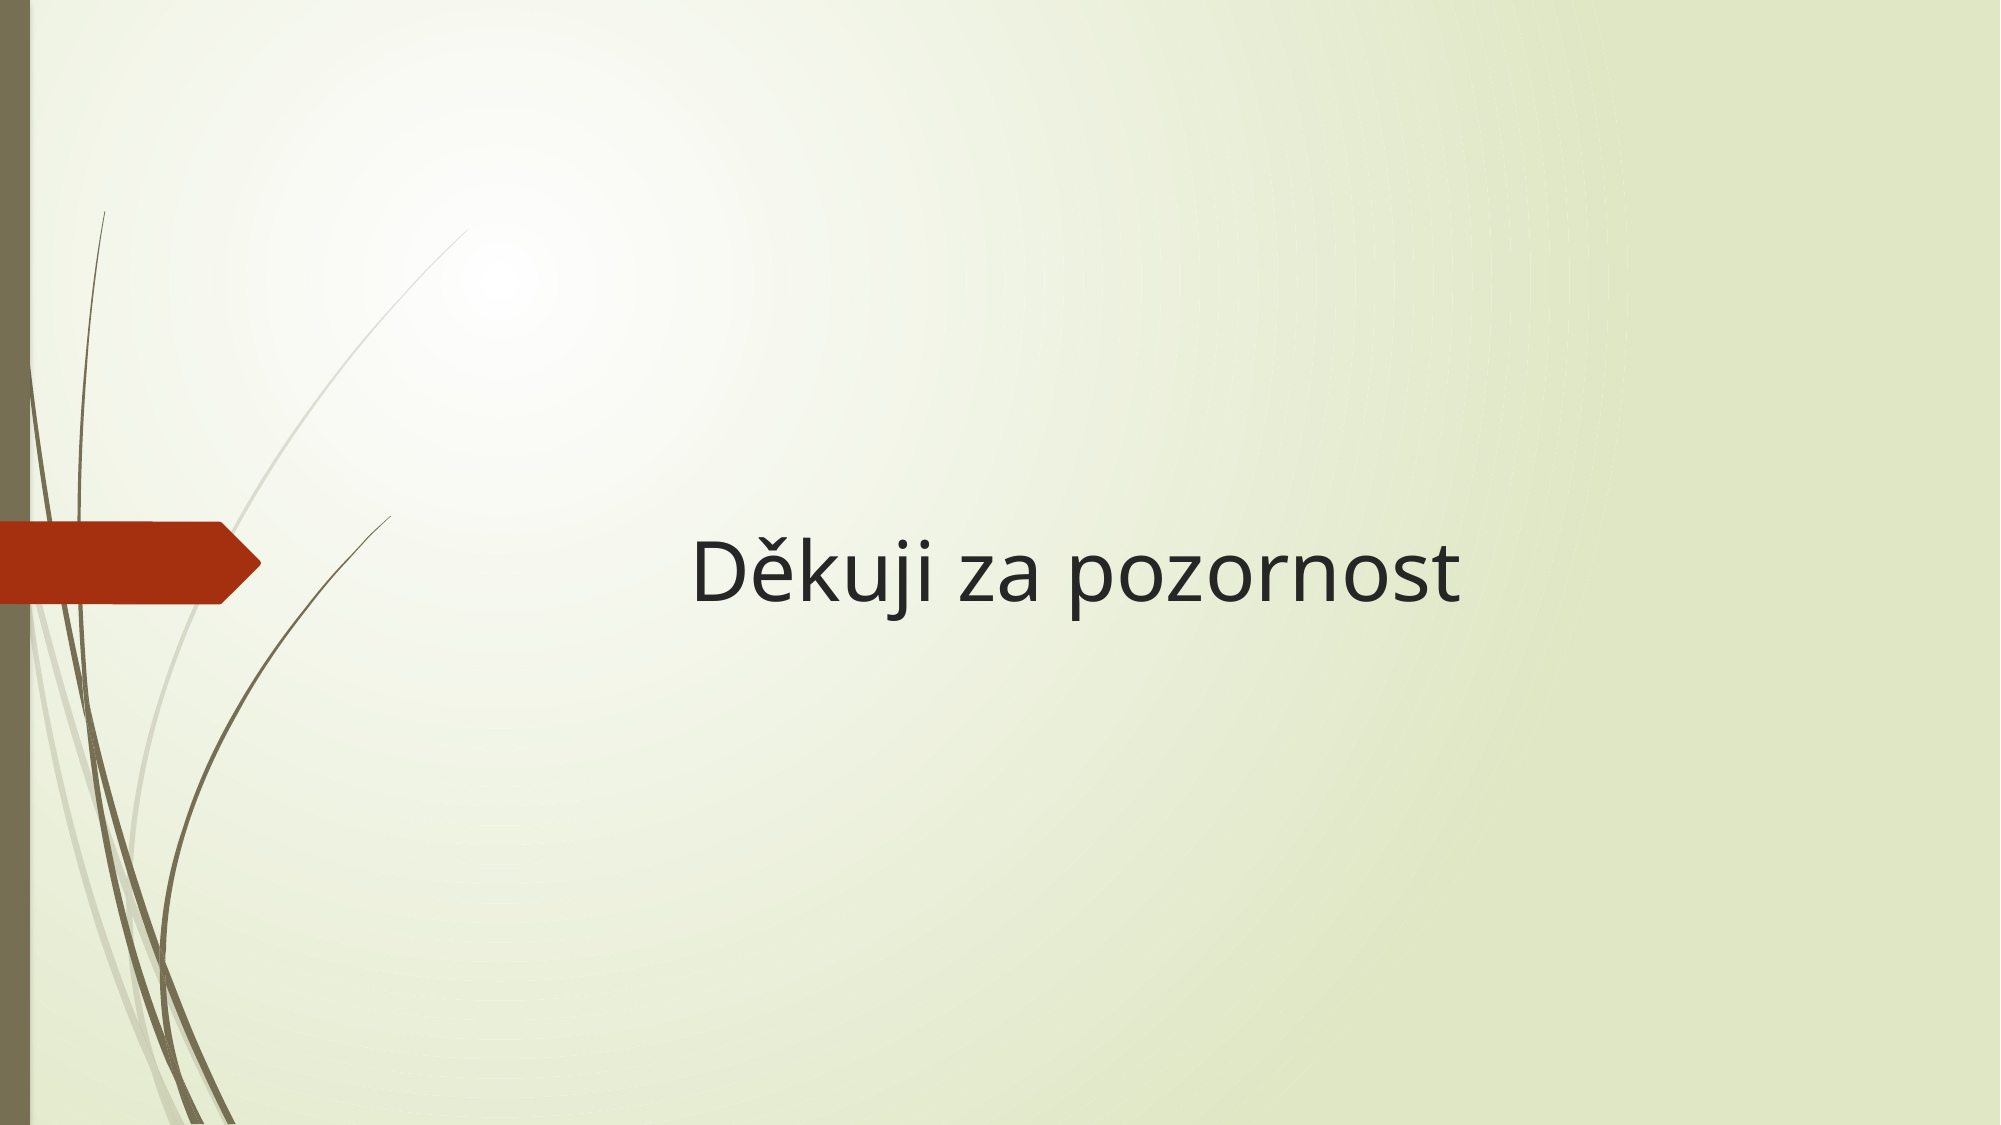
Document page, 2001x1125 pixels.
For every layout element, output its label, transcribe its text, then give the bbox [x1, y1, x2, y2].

title Děkuji za pozornost [344, 384, 1807, 626]
